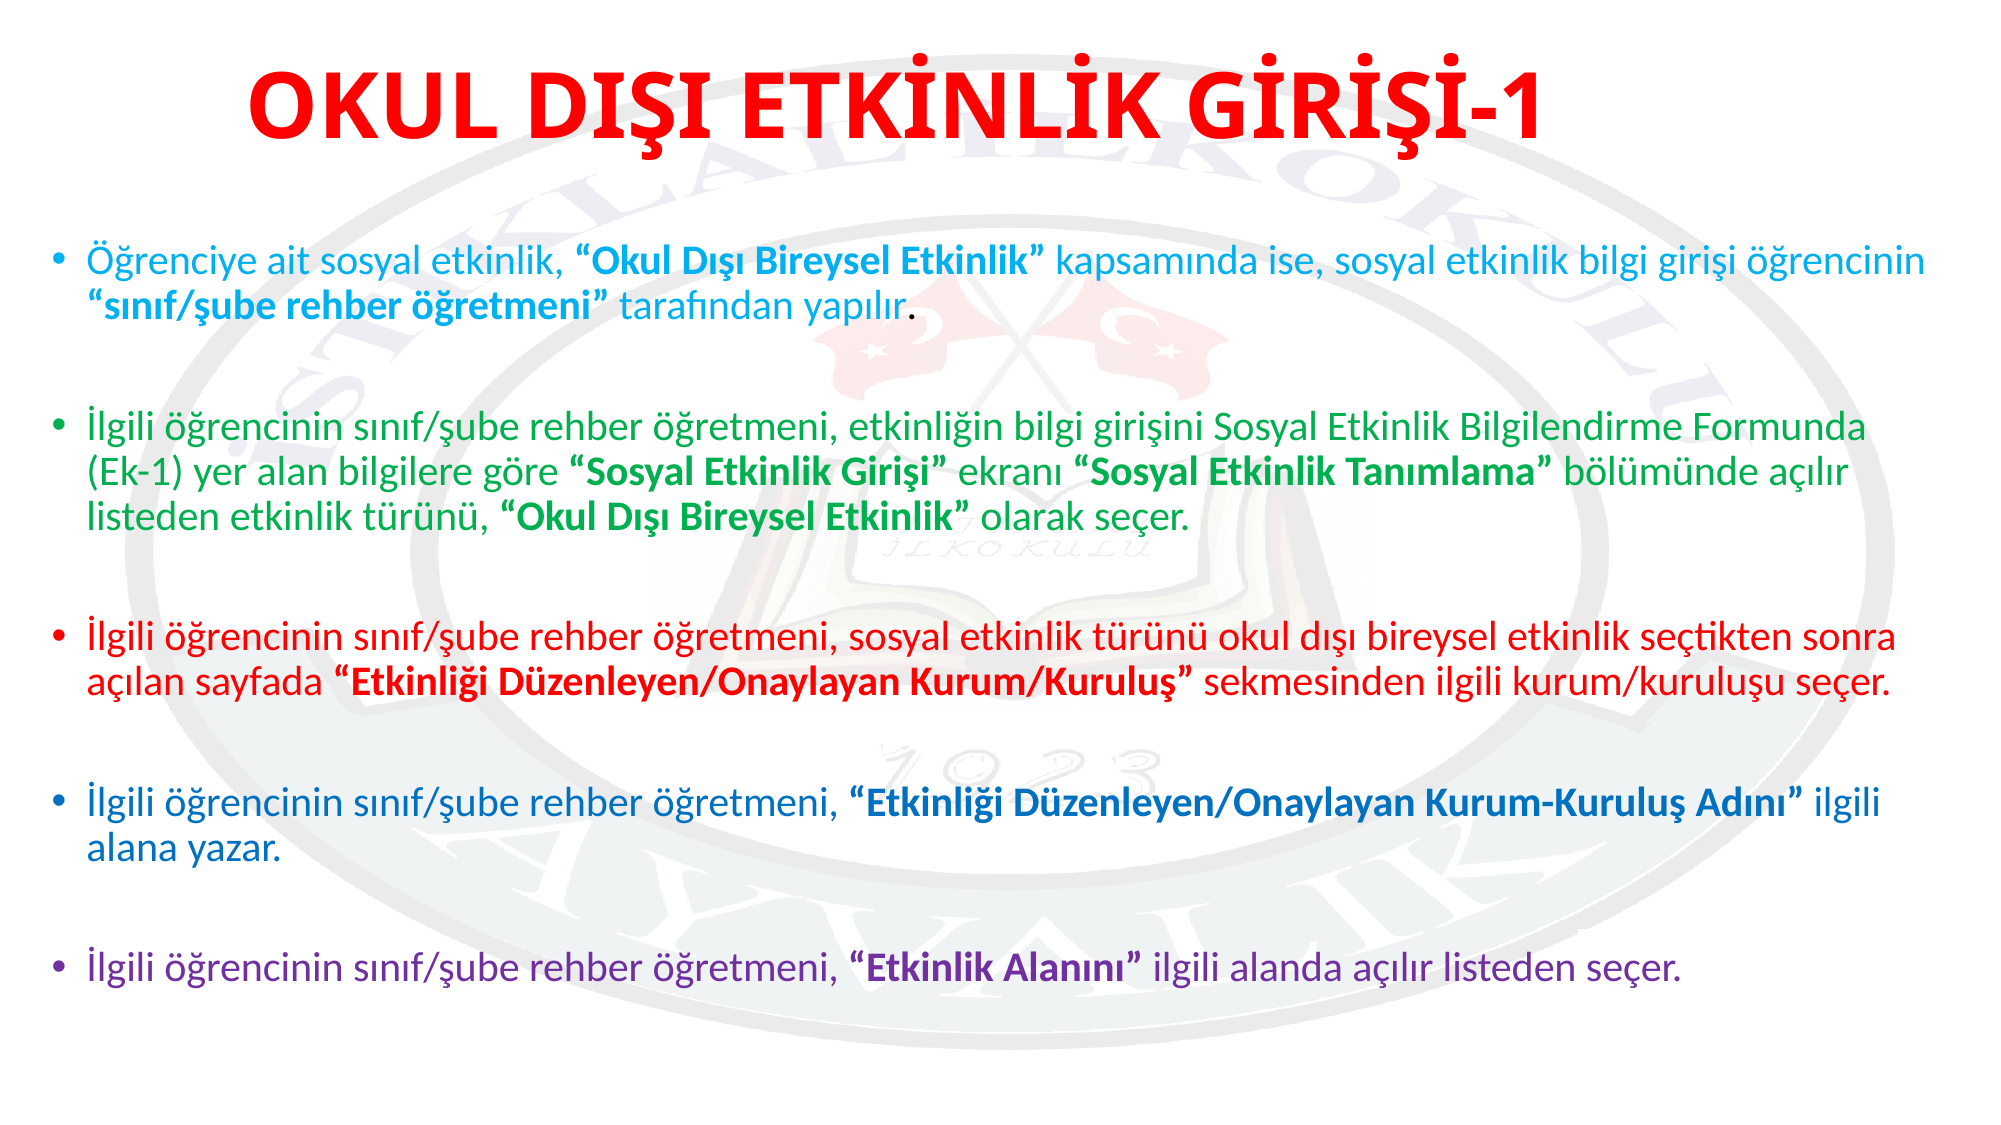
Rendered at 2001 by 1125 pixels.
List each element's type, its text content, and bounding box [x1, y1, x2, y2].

list Öğrenciye ait sosyal etkinlik, “Okul Dışı Bireysel Etkinlik” kapsamında ise, sosyal etkinlik bilgi girişi öğrencinin “sınıf/şube rehber öğretmeni” tarafından yapılır. İlgili öğrencinin sınıf/şube rehber öğretmeni, etkinliğin bilgi girişini Sosyal Etkinlik Bilgilendirme Formunda (Ek-1) yer alan bilgilere göre “Sosyal Etkinlik Girişi” ekranı “Sosyal Etkinlik Tanımlama” bölümünde açılır listeden etkinlik türünü, “Okul Dışı Bireysel Etkinlik” olarak seçer. İlgili öğrencinin sınıf/şube rehber öğretmeni, sosyal etkinlik türünü okul dışı bireysel etkinlik seçtikten sonra açılan sayfada “Etkinliği Düzenleyen/Onaylayan Kurum/Kuruluş” sekmesinden ilgili kurum/kuruluşu seçer. İlgili öğrencinin sınıf/şube rehber öğretmeni, “Etkinliği Düzenleyen/Onaylayan Kurum-Kuruluş Adını” ilgili alana yazar. İlgili öğrencinin sınıf/şube rehber öğretmeni, “Etkinlik Alanını” ilgili alanda açılır listeden seçer. [36, 165, 1948, 1014]
title OKUL DIŞI ETKİNLİK GİRİŞİ-1 [36, 0, 1762, 165]
